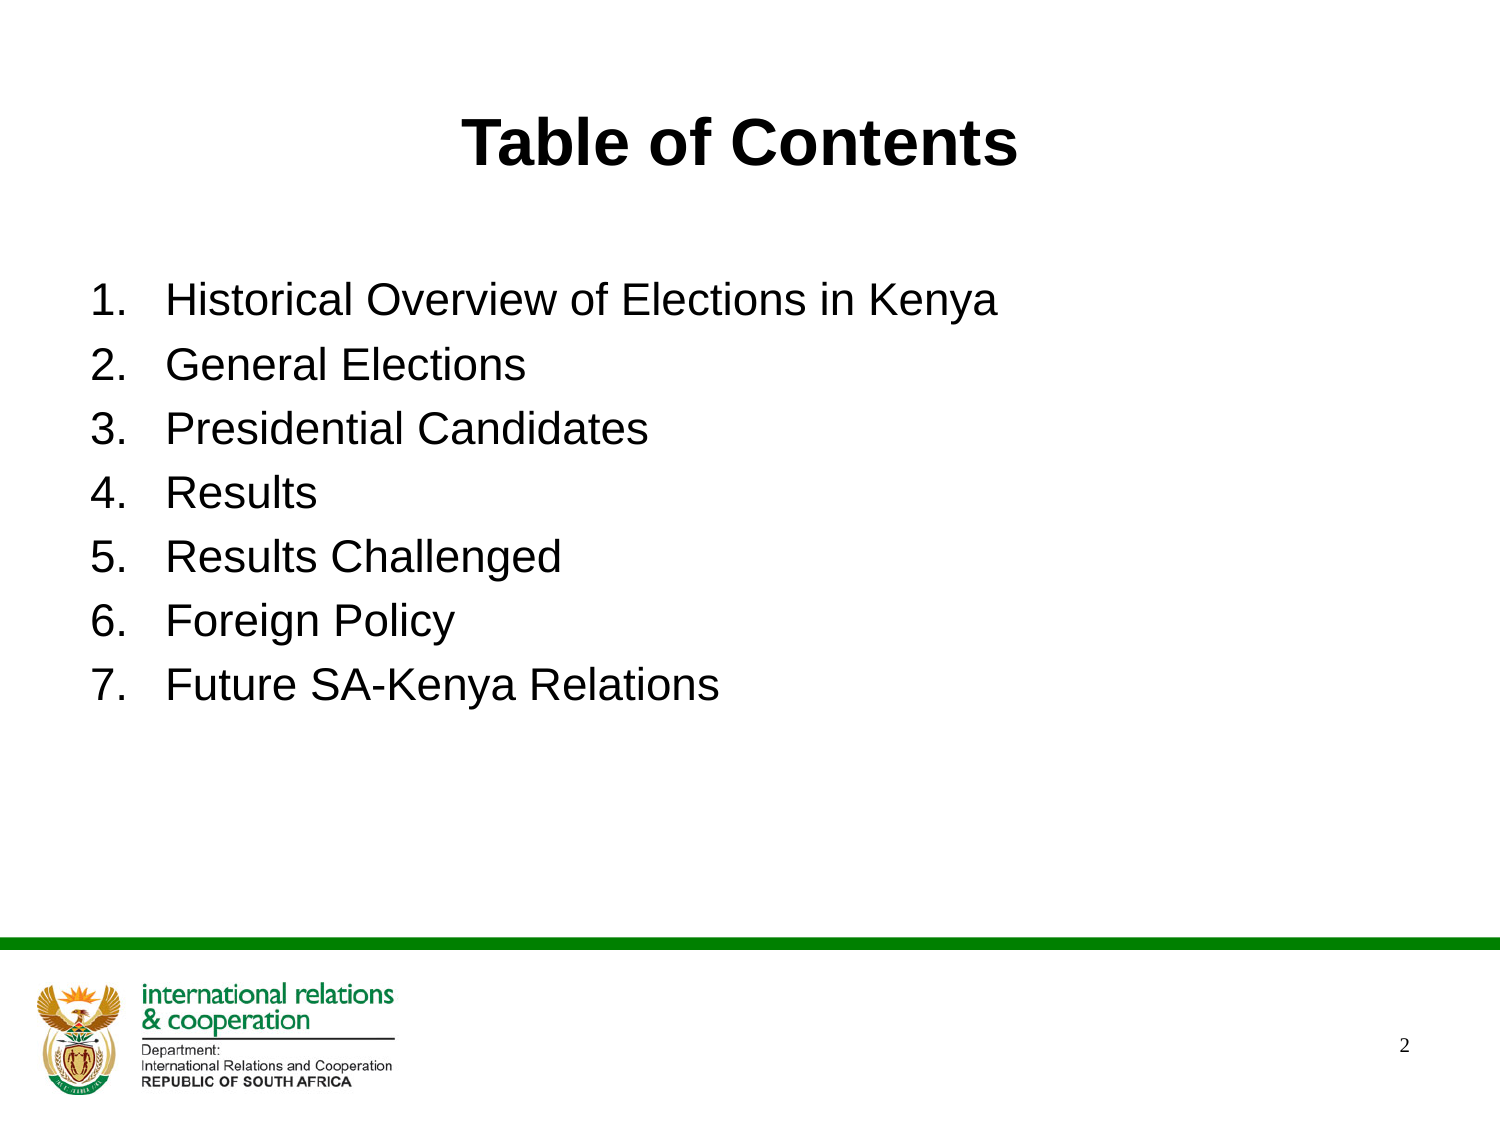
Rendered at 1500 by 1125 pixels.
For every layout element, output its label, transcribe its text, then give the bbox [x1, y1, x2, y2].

picture [37, 974, 400, 1095]
list Historical Overview of Elections in Kenya General Elections Presidential Candidates Results Results Challenged Foreign Policy Future SA-Kenya Relations [74, 262, 1448, 926]
slide_number 2 [1074, 1024, 1426, 1103]
title Table of Contents [74, 44, 1426, 233]
